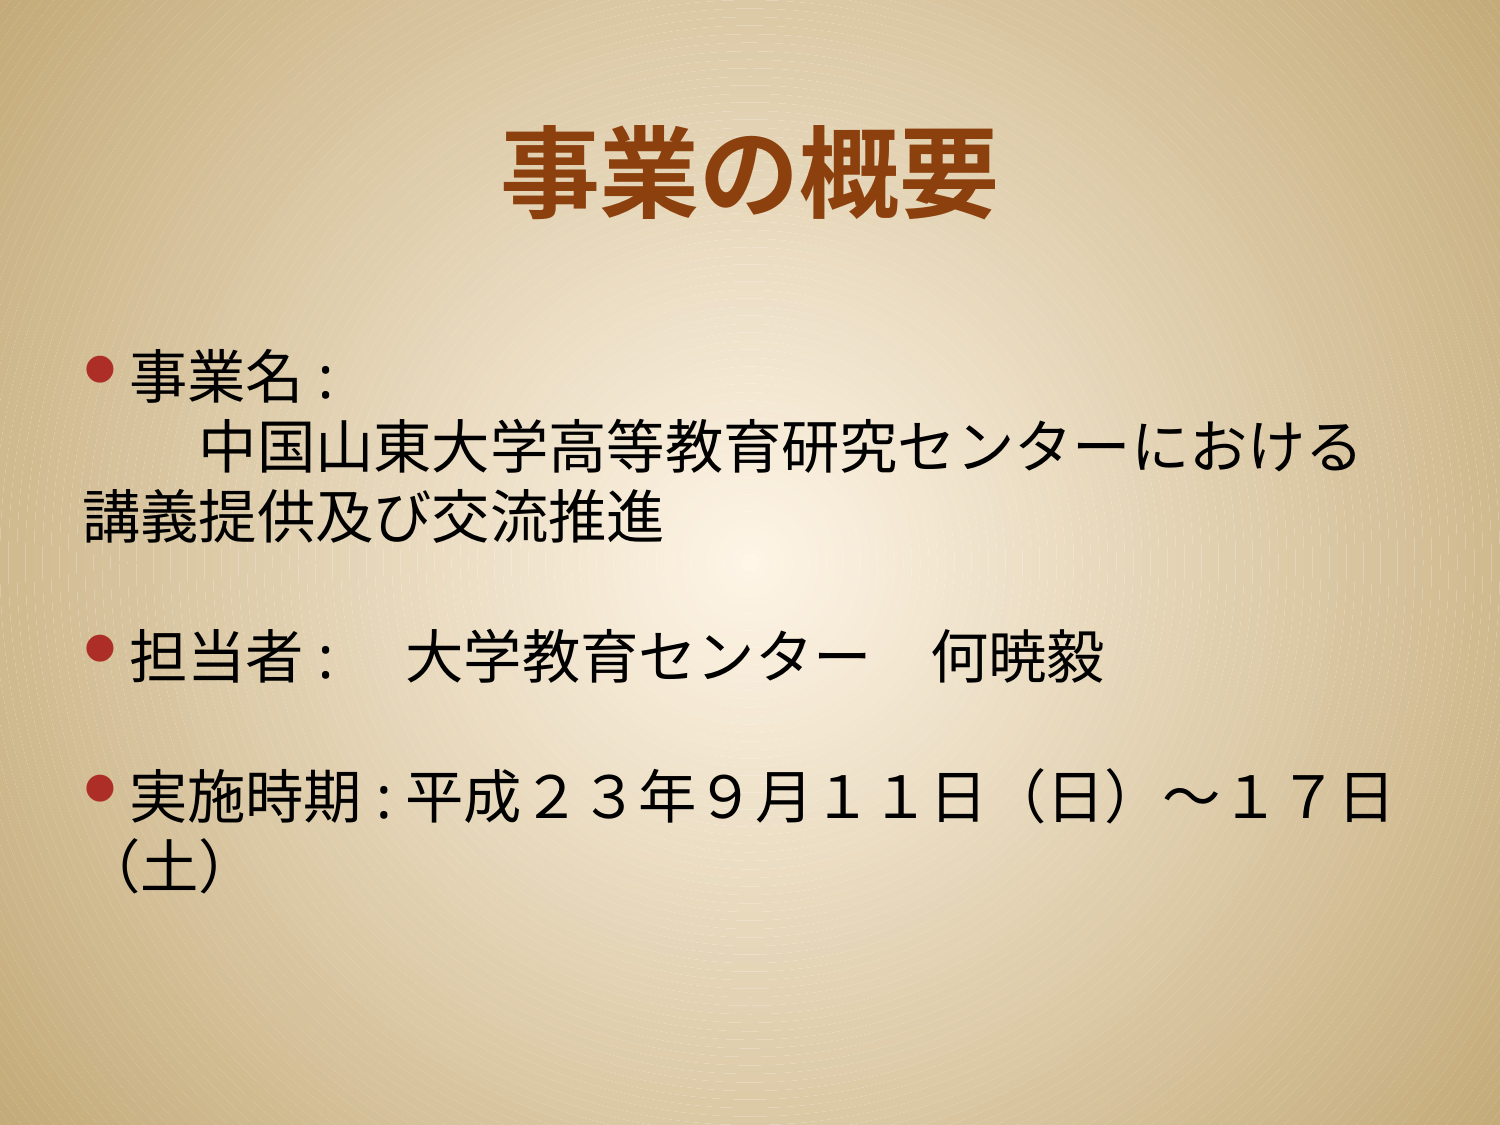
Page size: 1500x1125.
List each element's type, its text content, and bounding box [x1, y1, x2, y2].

list 事業名: 中国山東大学高等教育研究センターにおける講義提供及び交流推進 担当者: 大学教育センター 何暁毅 実施時期:平成２３年９月１１日（日）～１７日（土） [75, 262, 1425, 1005]
title 事業の概要 [75, 50, 1425, 238]
